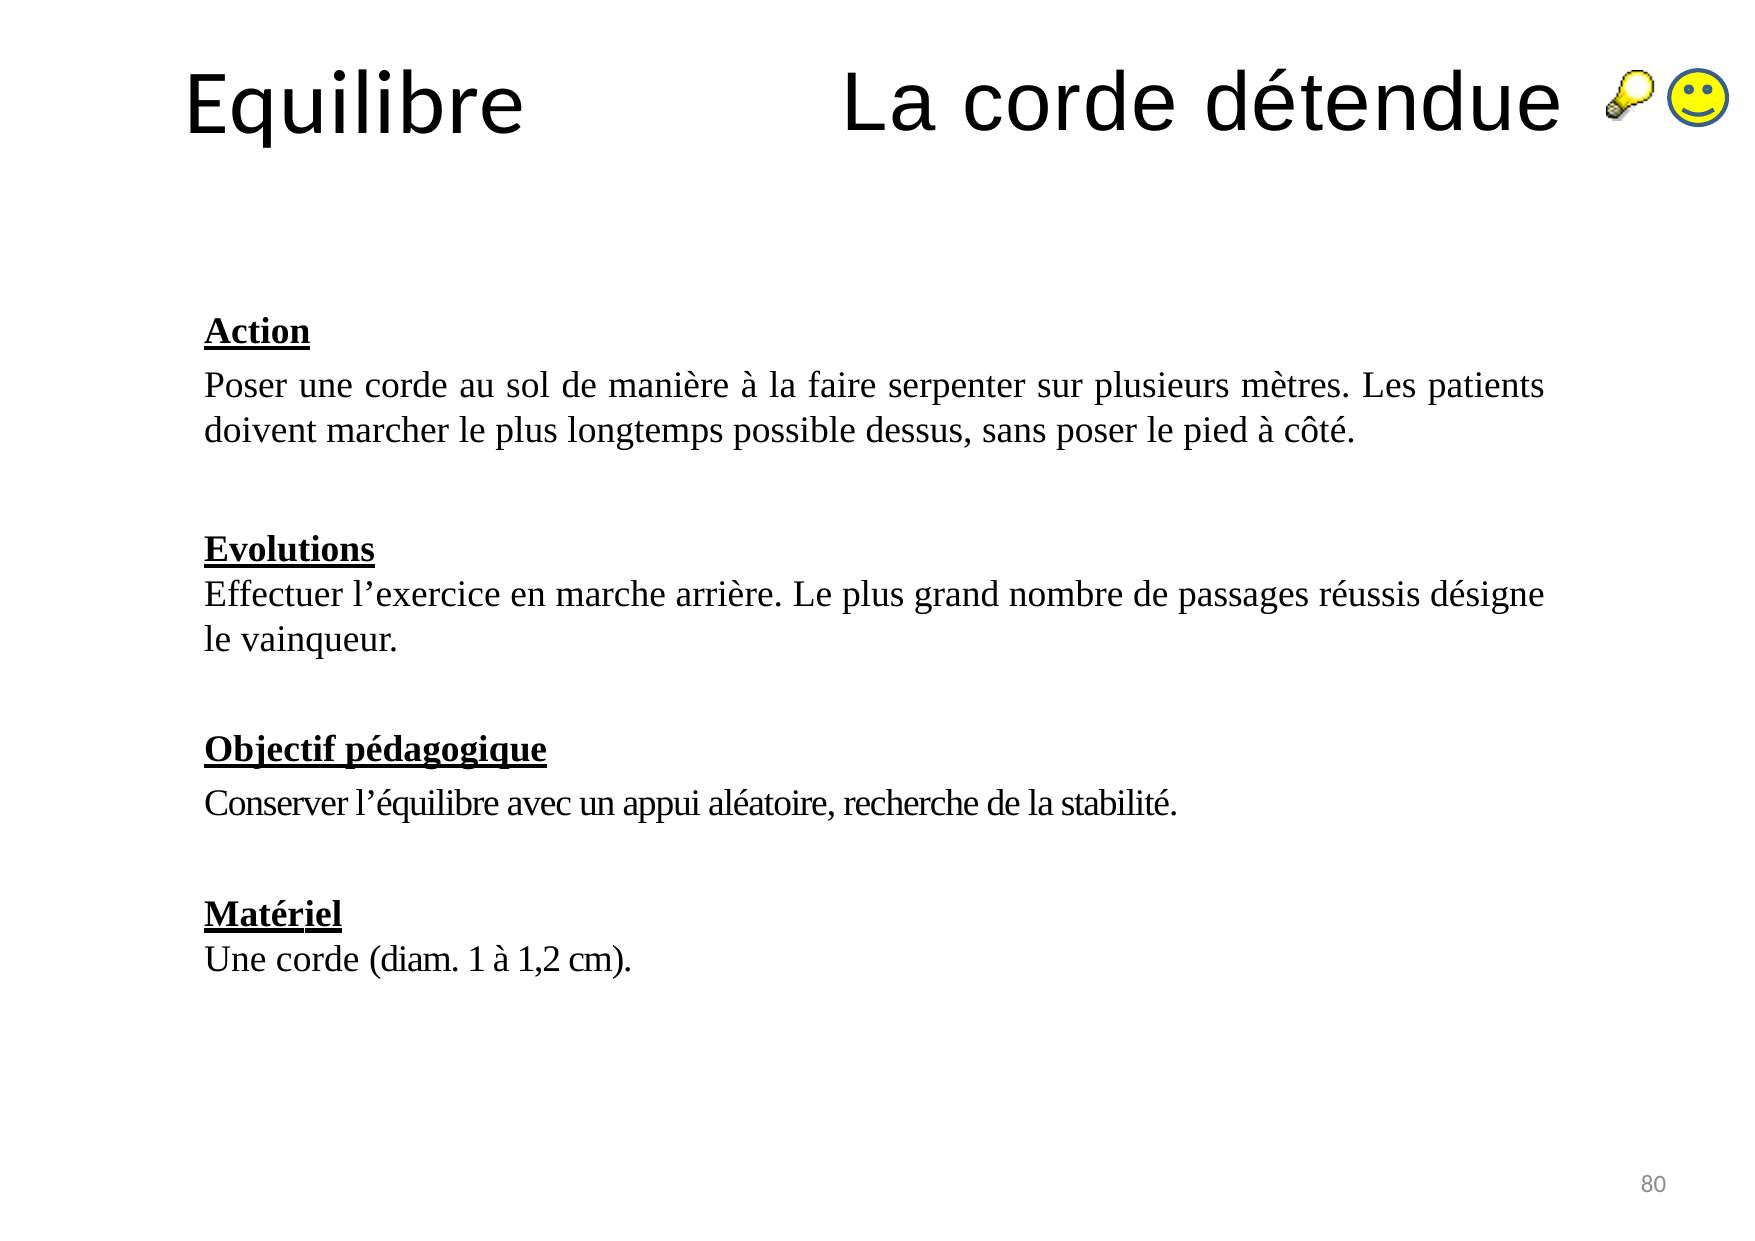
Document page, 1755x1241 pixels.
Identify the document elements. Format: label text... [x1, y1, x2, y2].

text_box Action Poser une corde au sol de manière à la faire serpenter sur plusieurs mètres. Les patients doivent marcher le plus longtemps possible dessus, sans poser le pied à côté. Evolutions Effectuer l’exercice en marche arrière. Le plus grand nombre de passages réussis désigne le vainqueur. Objectif pédagogique Conserver l’équilibre avec un appui aléatoire, recherche de la stabilité. Matériel Une corde (diam. 1 à 1,2 cm). [202, 306, 1548, 979]
text_box La corde détendue [839, 46, 1640, 147]
slide_number 80 [1257, 823, 1667, 1241]
text_box [1667, 68, 1730, 128]
title Equilibre [182, 0, 1573, 201]
picture [1606, 70, 1657, 121]
